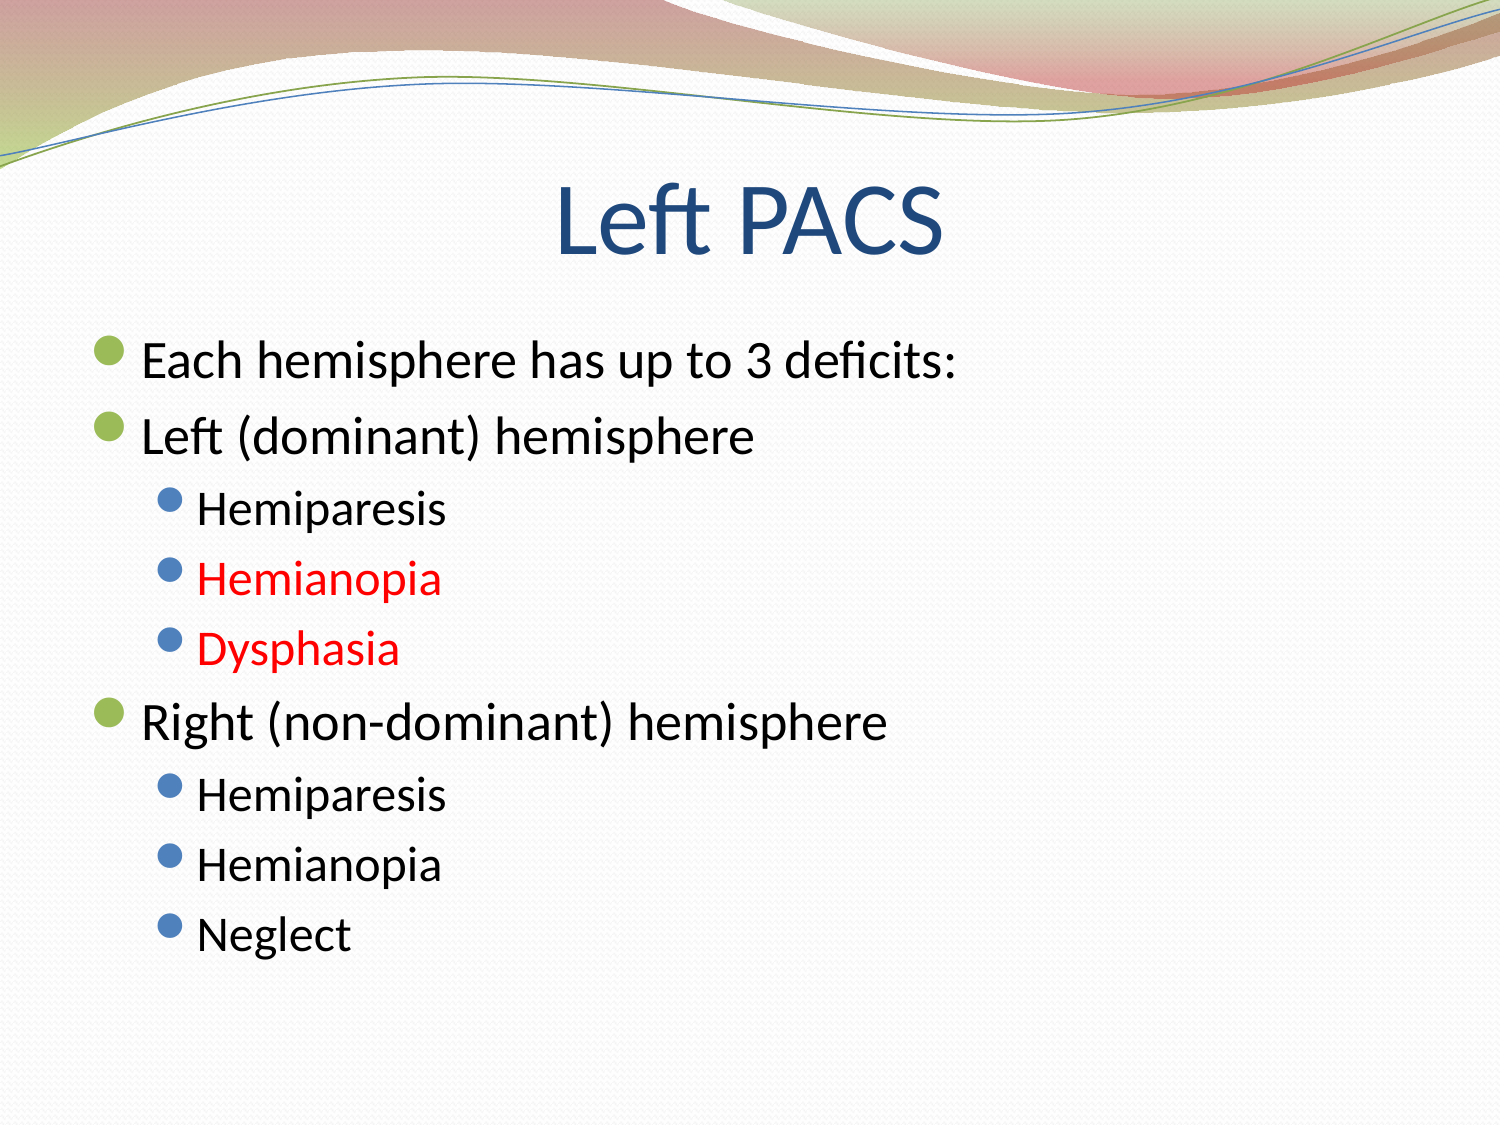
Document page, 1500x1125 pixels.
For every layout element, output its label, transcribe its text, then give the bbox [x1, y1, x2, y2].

title Left PACS [75, 115, 1425, 303]
list Each hemisphere has up to 3 deficits: Left (dominant) hemisphere Hemiparesis Hemianopia Dysphasia Right (non-dominant) hemisphere Hemiparesis Hemianopia Neglect [75, 317, 1425, 1038]
